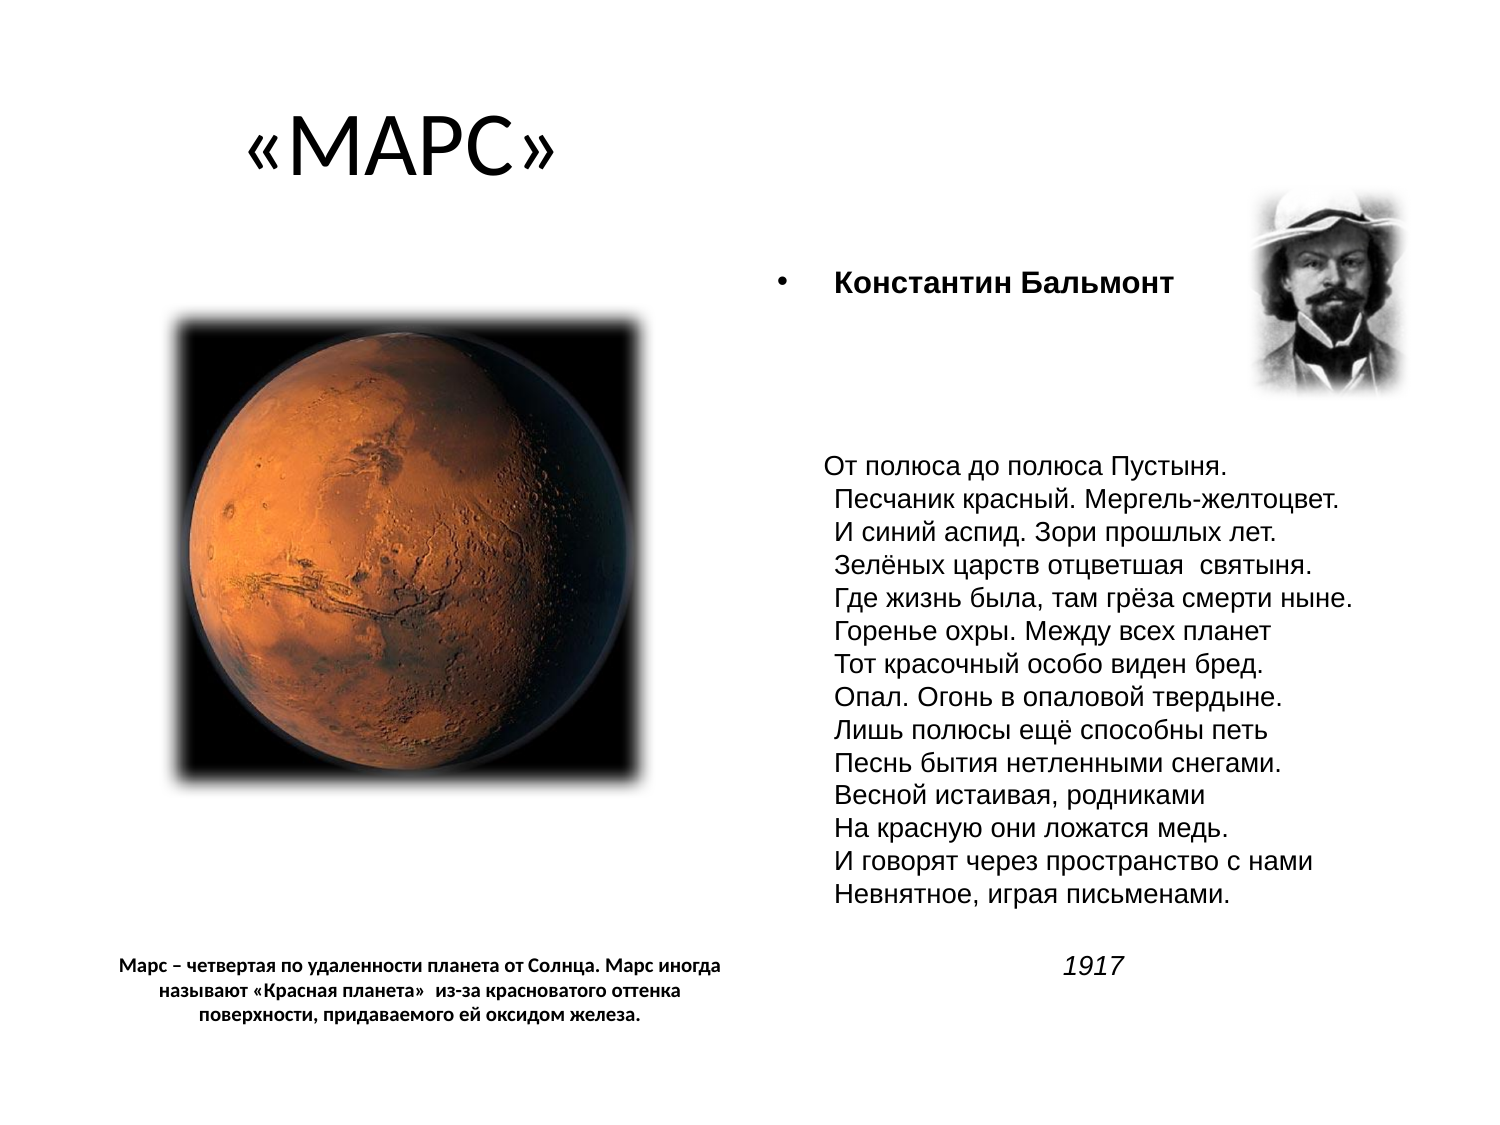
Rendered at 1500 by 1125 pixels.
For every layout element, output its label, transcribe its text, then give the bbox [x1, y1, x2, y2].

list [159, 302, 656, 799]
list Константин Бальмонт От полюса до полюса Пустыня. Песчаник красный. Мергель-желтоцвет. И синий аспид. Зори прошлых лет. Зелёных царств отцветшая святыня. Где жизнь была, там грёза смерти ныне. Горенье охры. Между всех планет Тот красочный особо виден бред. Опал. Огонь в опаловой твердыне. Лишь полюсы ещё способны петь Песнь бытия нетленными снегами. Весной истаивая, родниками На красную они ложатся медь. И говорят через пространство с нами Невнятное, играя письменами. 1917 [761, 125, 1425, 1005]
title «МАРС» [75, 45, 727, 233]
picture [1245, 184, 1412, 402]
list Марс – четвертая по удаленности планета от Солнца. Марс иногда называют «Красная планета» из-за красноватого оттенка поверхности, придаваемого ей оксидом железа. [88, 928, 752, 1034]
